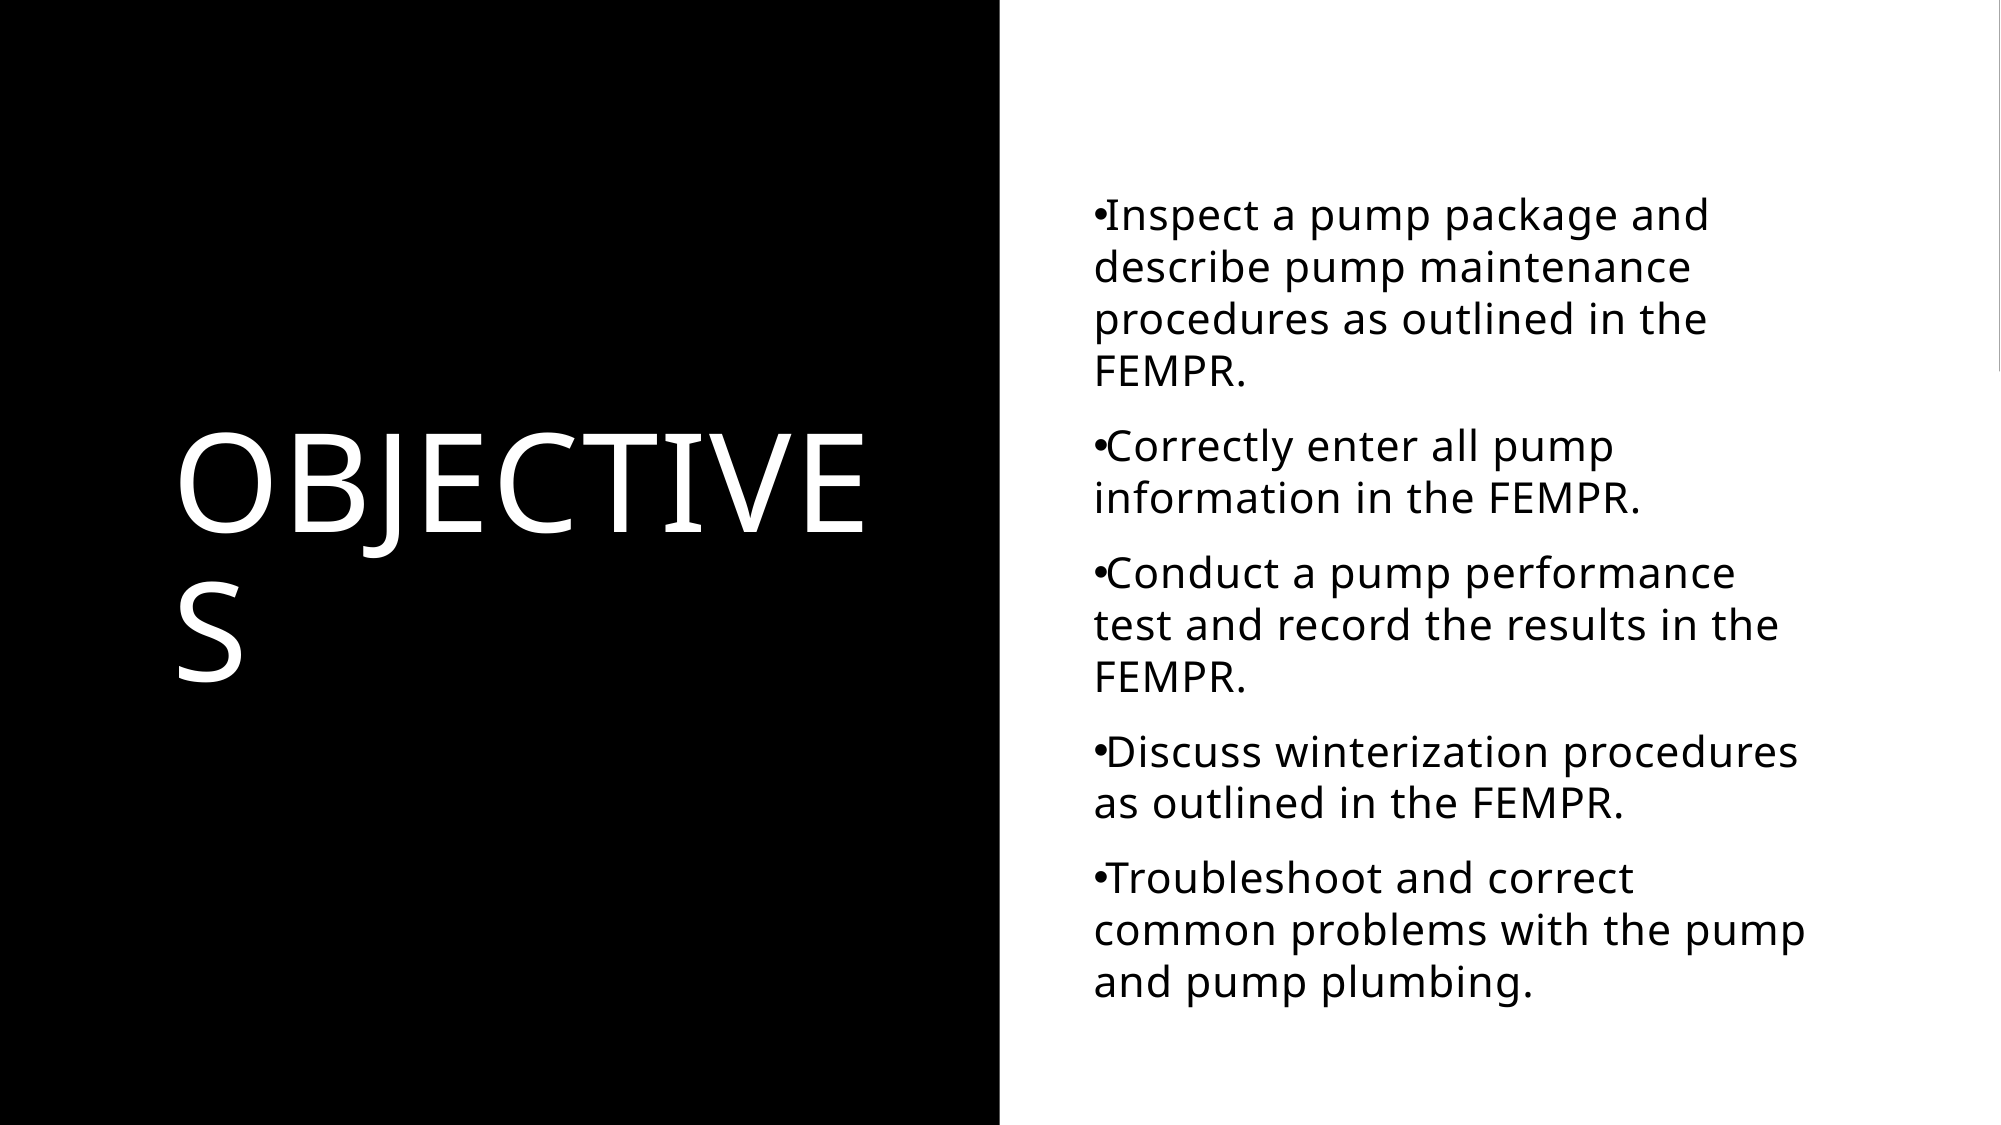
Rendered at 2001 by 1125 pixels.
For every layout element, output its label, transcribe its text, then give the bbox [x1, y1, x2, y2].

text_box [0, 0, 1001, 1125]
list Inspect a pump package and describe pump maintenance procedures as outlined in the FEMPR.​ Correctly enter all pump information in the FEMPR.​ Conduct a pump performance test and record the results in the FEMPR. Discuss winterization procedures as outlined in the FEMPR.​ Troubleshoot and correct common problems with the pump and pump plumbing. [1078, 105, 1842, 1020]
text_box [1001, 0, 2000, 1125]
title objectives [157, 105, 917, 1020]
